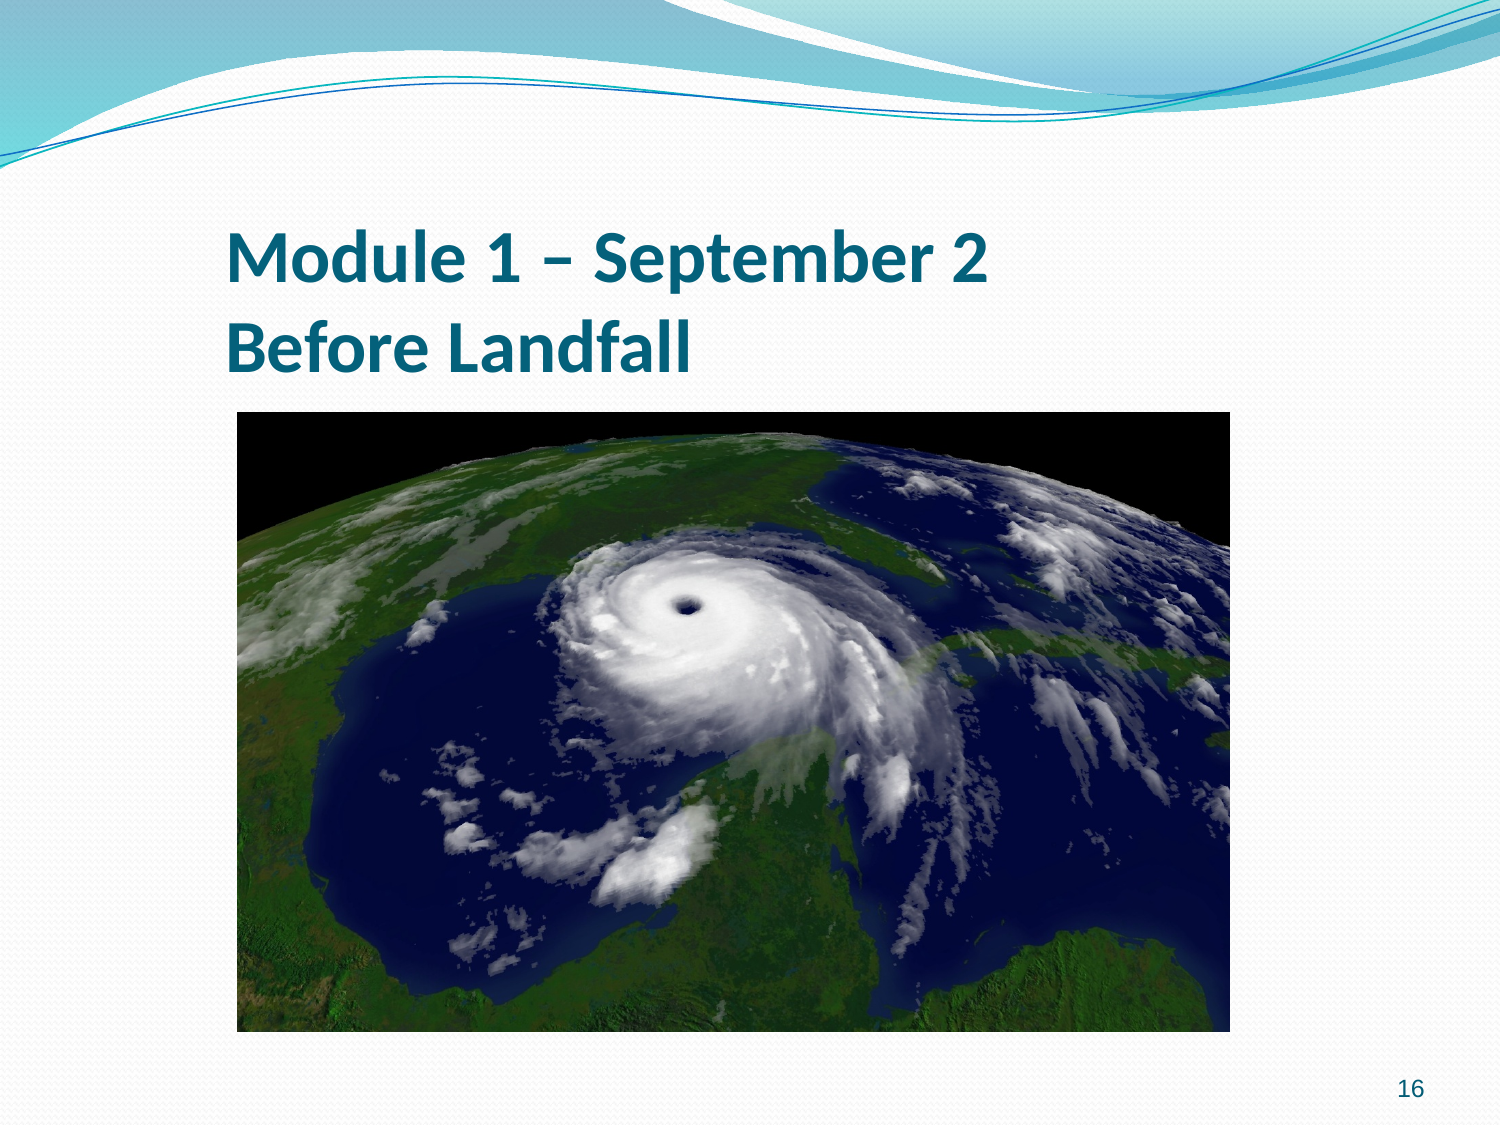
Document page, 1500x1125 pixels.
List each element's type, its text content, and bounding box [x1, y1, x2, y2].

picture [237, 412, 1230, 1032]
title Module 1 – September 2 Before Landfall [225, 200, 1500, 388]
slide_number 16 [1299, 1042, 1425, 1103]
